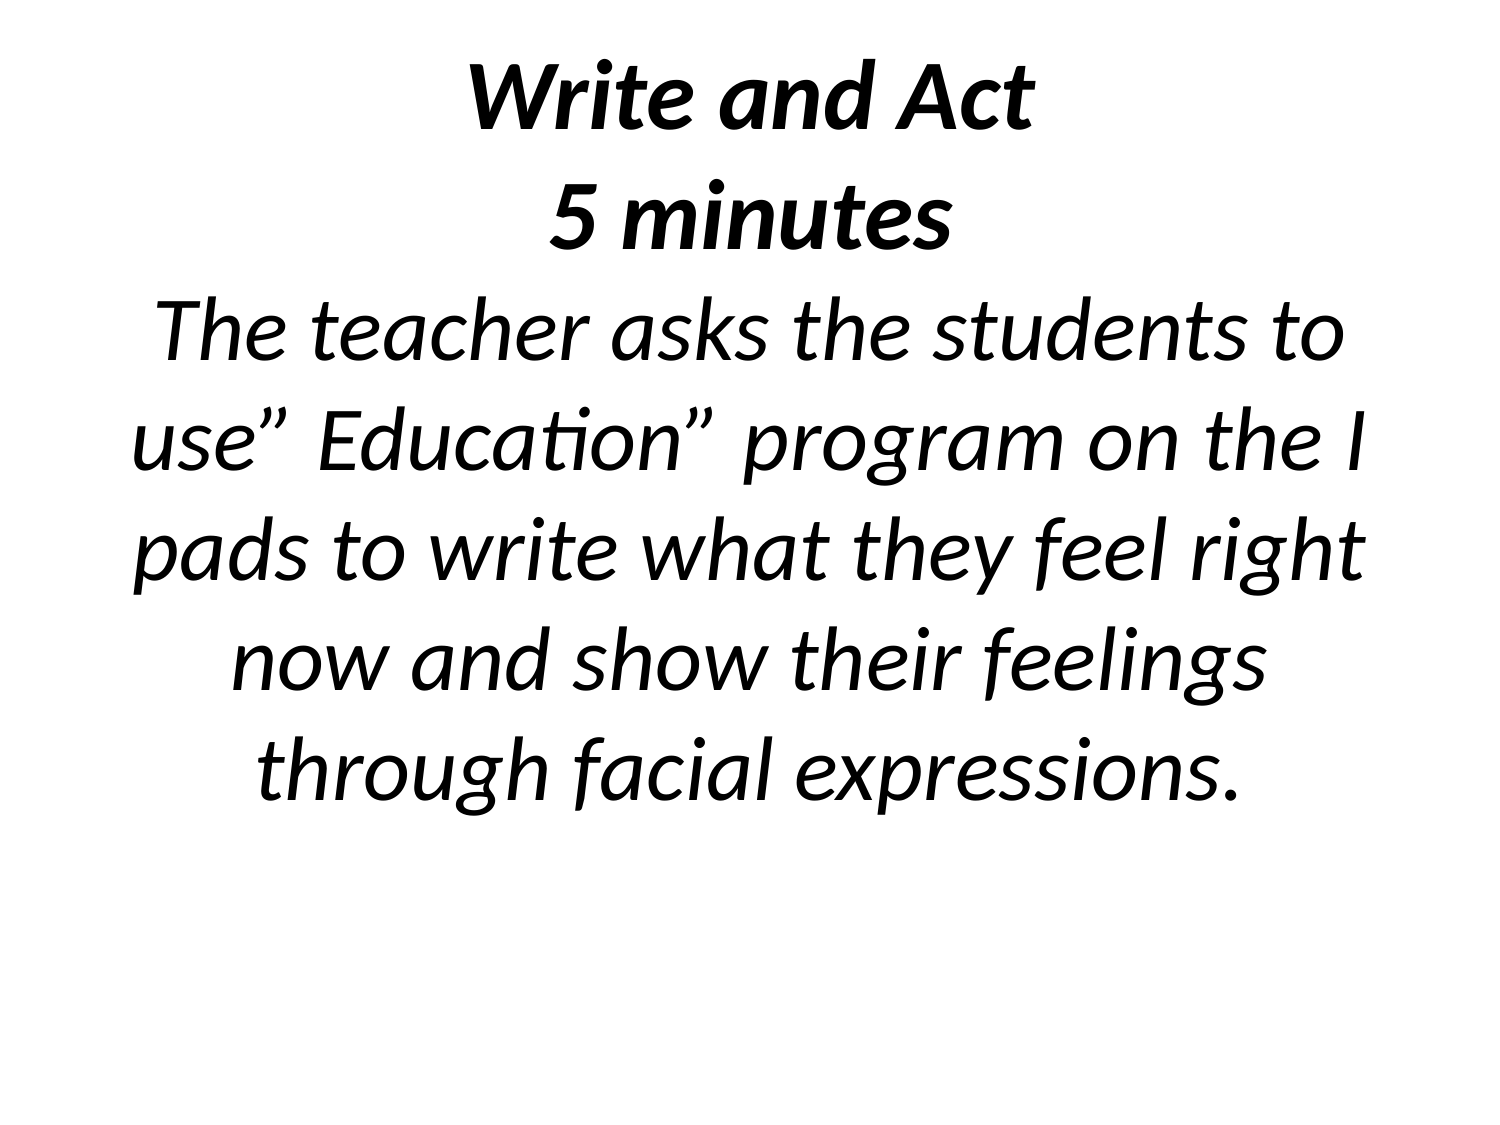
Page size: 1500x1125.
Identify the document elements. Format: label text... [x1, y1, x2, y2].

text_box Write and Act 5 minutes The teacher asks the students to use” Education” program on the I pads to write what they feel right now and show their feelings through facial expressions. [57, 21, 1443, 827]
